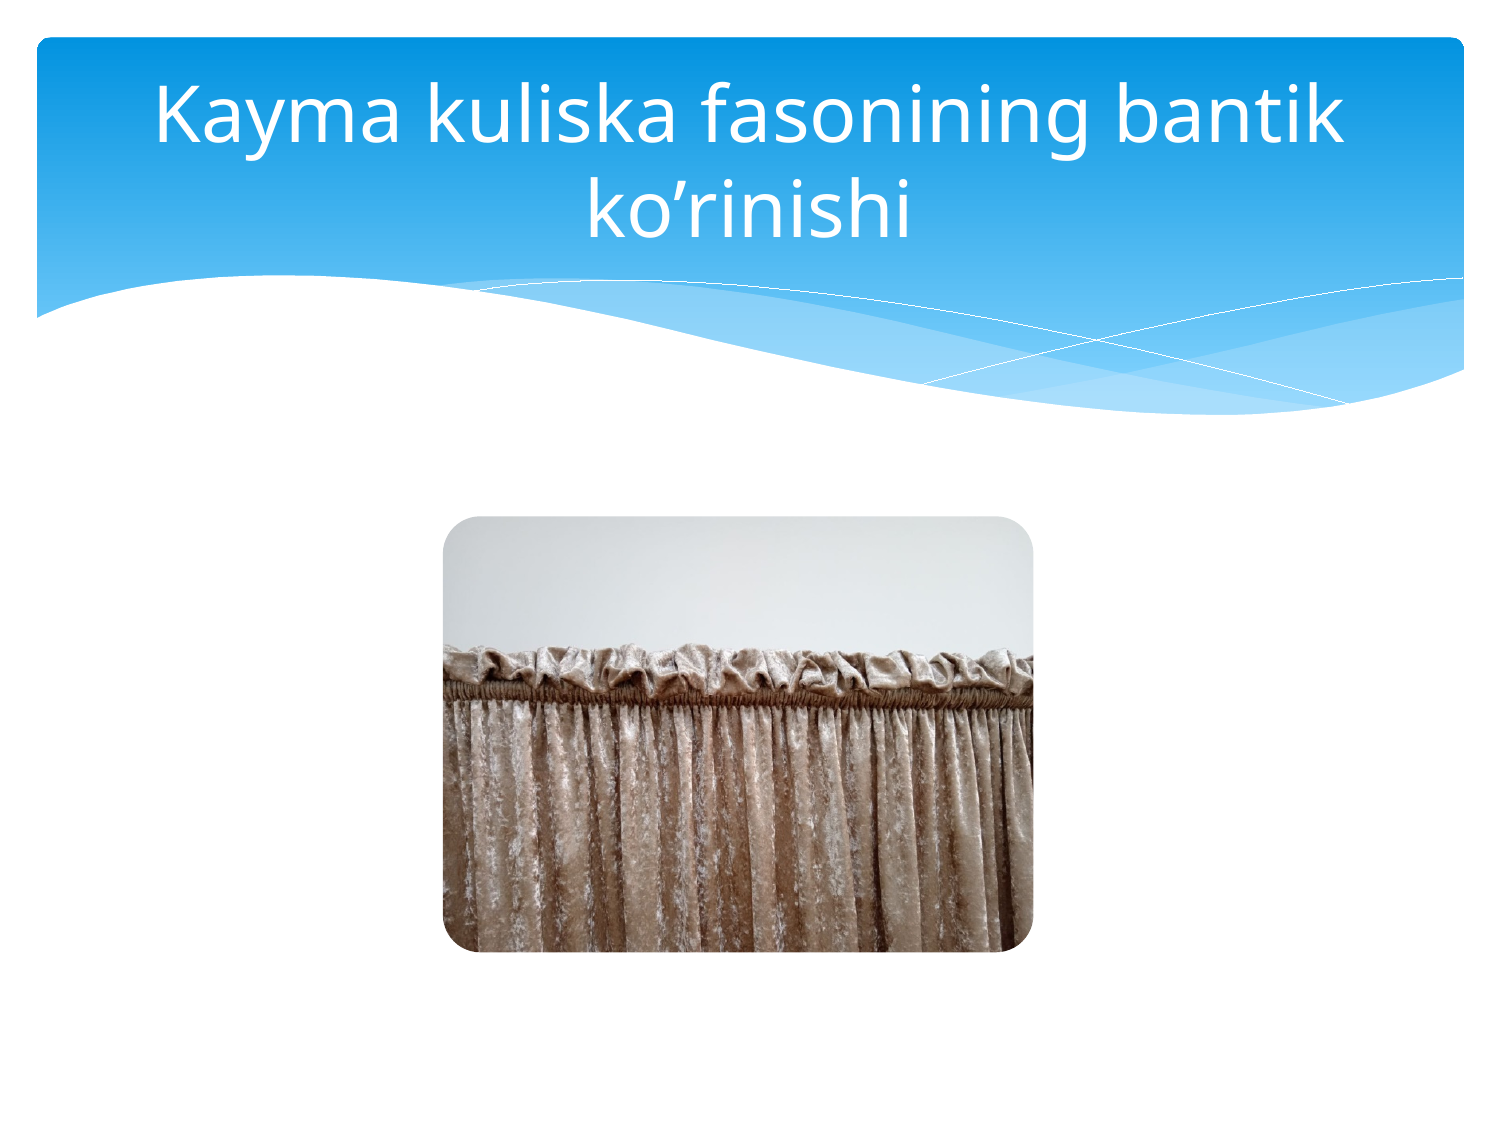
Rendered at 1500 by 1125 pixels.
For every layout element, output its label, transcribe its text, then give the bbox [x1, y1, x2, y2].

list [442, 516, 1034, 953]
title Kayma kuliska fasonining bantik ko’rinishi [75, 55, 1425, 261]
